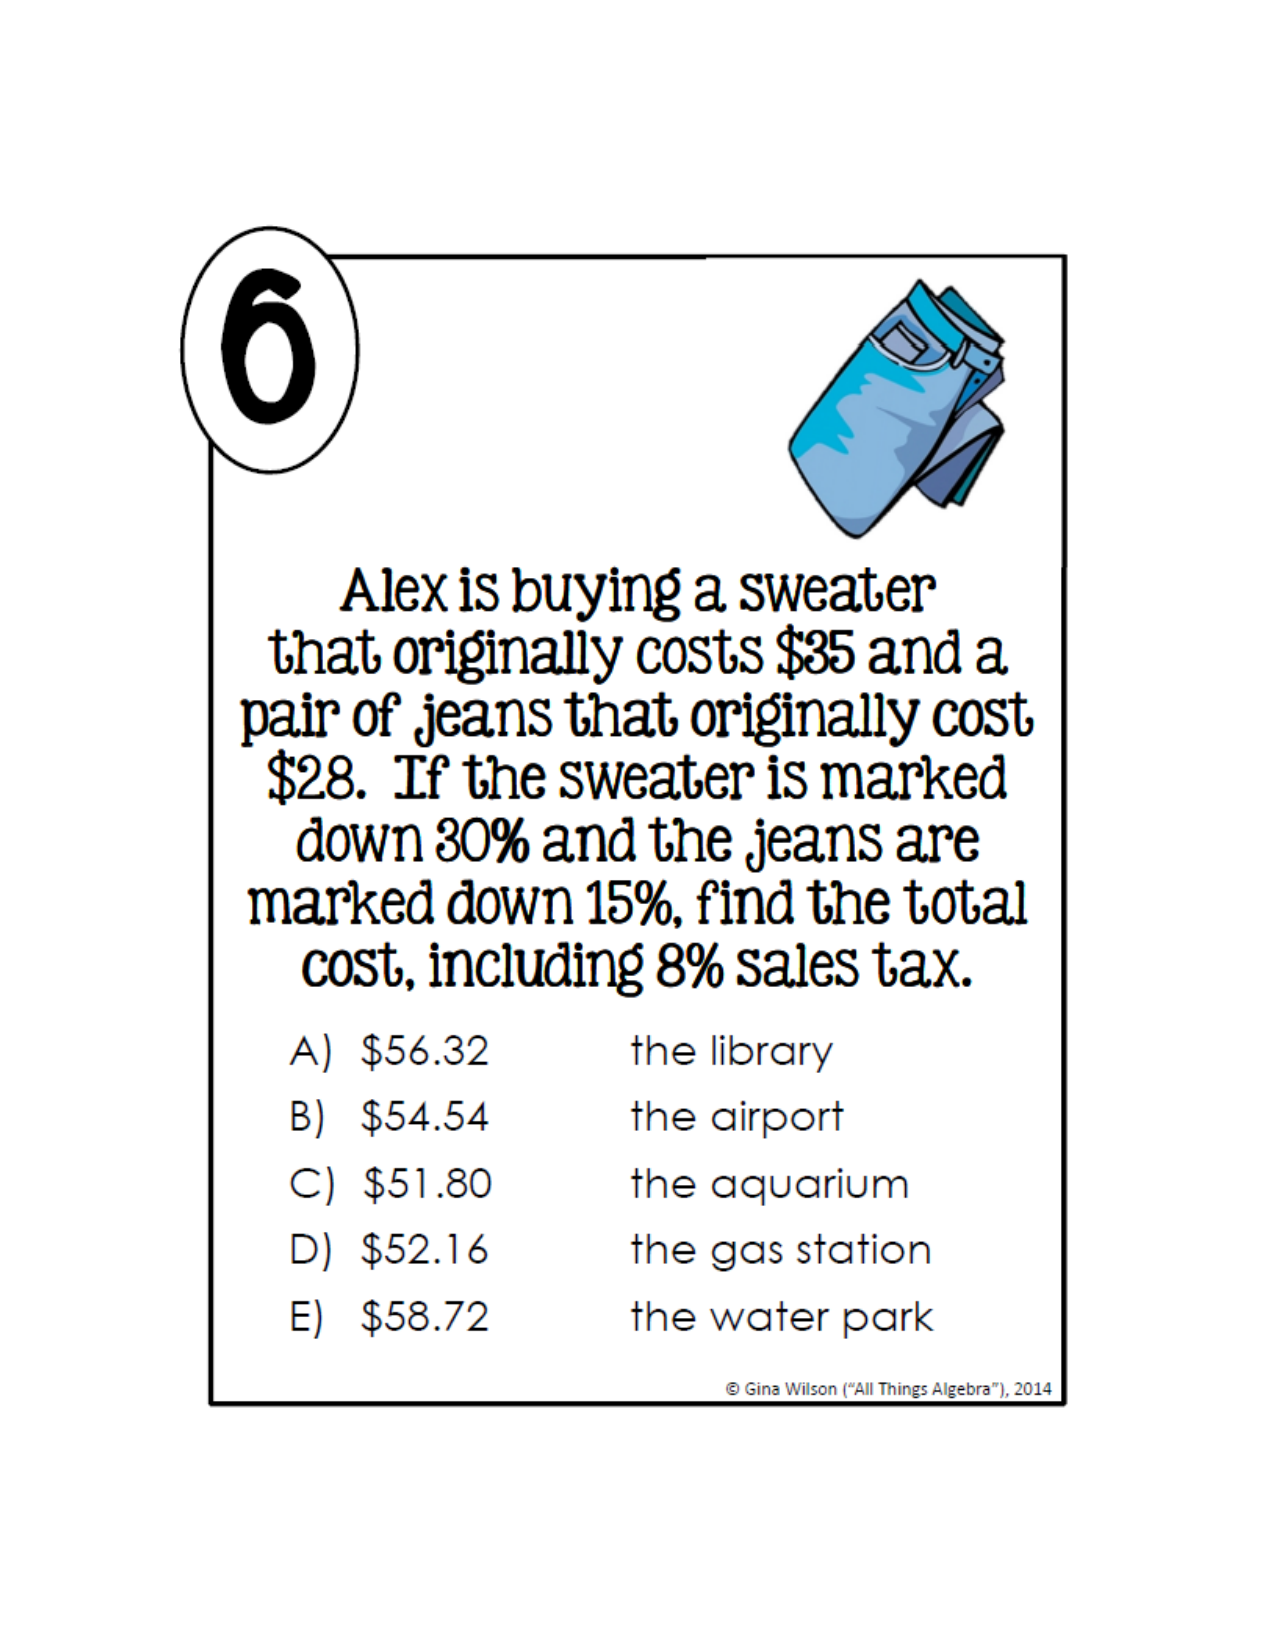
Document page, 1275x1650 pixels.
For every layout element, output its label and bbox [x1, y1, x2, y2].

picture [154, 200, 1121, 1450]
